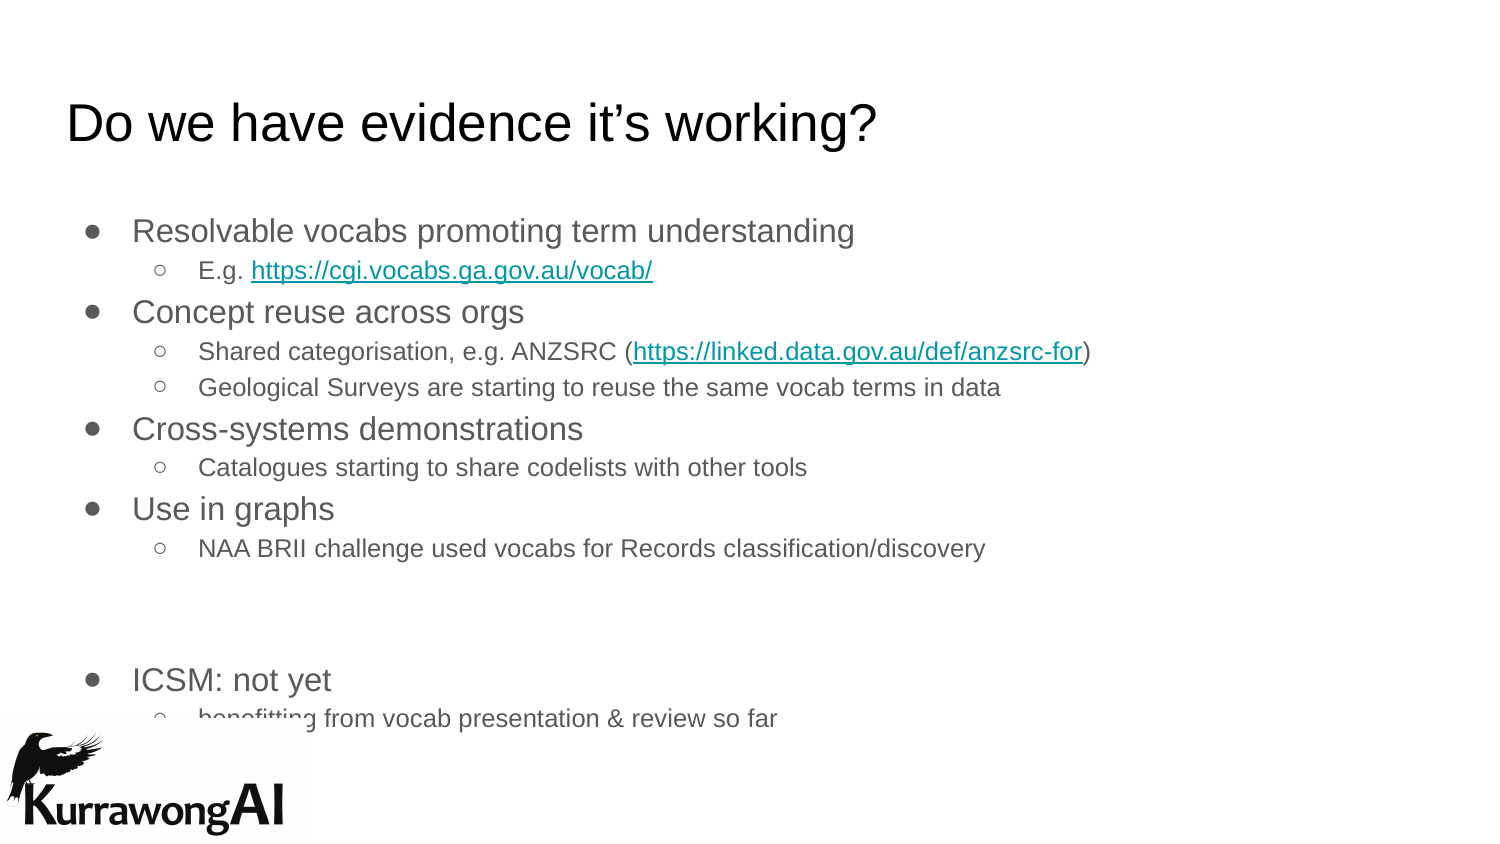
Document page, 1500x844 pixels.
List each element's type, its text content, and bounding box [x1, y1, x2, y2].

title Do we have evidence it’s working? [51, 72, 1449, 167]
list Resolvable vocabs promoting term understanding E.g. https://cgi.vocabs.ga.gov.au/vocab/ Concept reuse across orgs Shared categorisation, e.g. ANZSRC (https://linked.data.gov.au/def/anzsrc-for) Geological Surveys are starting to reuse the same vocab terms in data Cross-systems demonstrations Catalogues starting to share codelists with other tools Use in graphs NAA BRII challenge used vocabs for Records classification/discovery ICSM: not yet benefitting from vocab presentation & review so far [51, 189, 1449, 750]
picture [0, 718, 307, 844]
